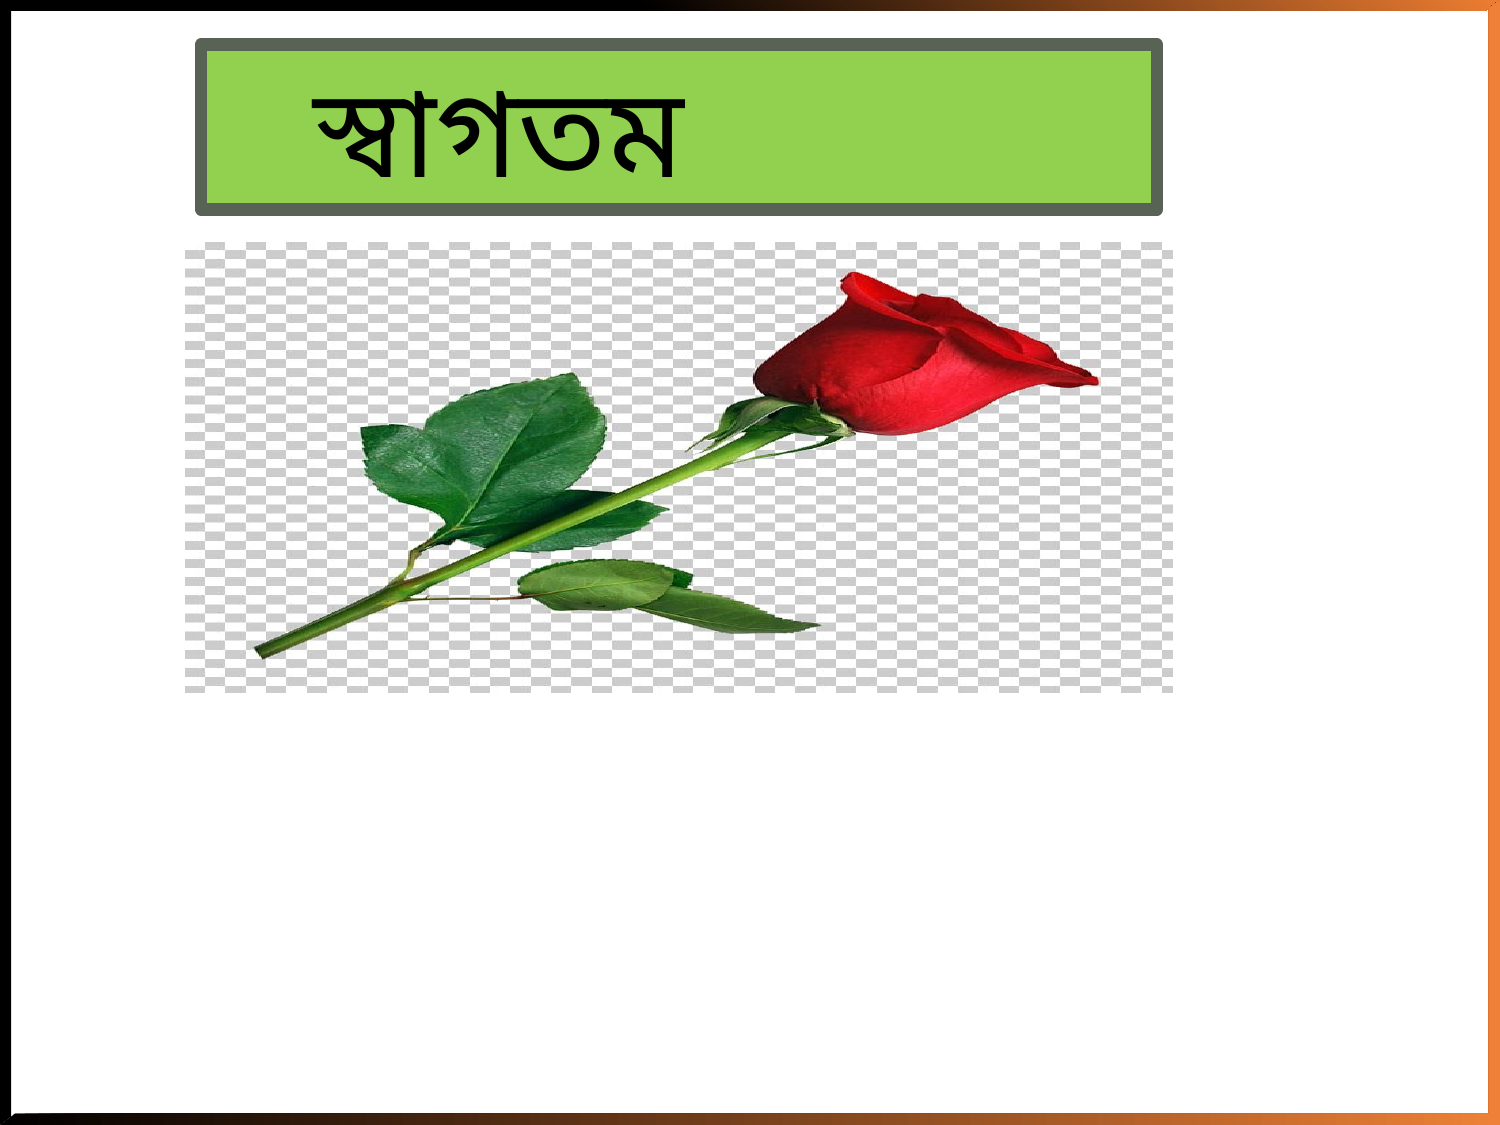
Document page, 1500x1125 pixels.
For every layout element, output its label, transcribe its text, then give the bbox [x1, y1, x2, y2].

picture [184, 242, 1173, 693]
text_box স্বাগতম [201, 44, 1157, 210]
